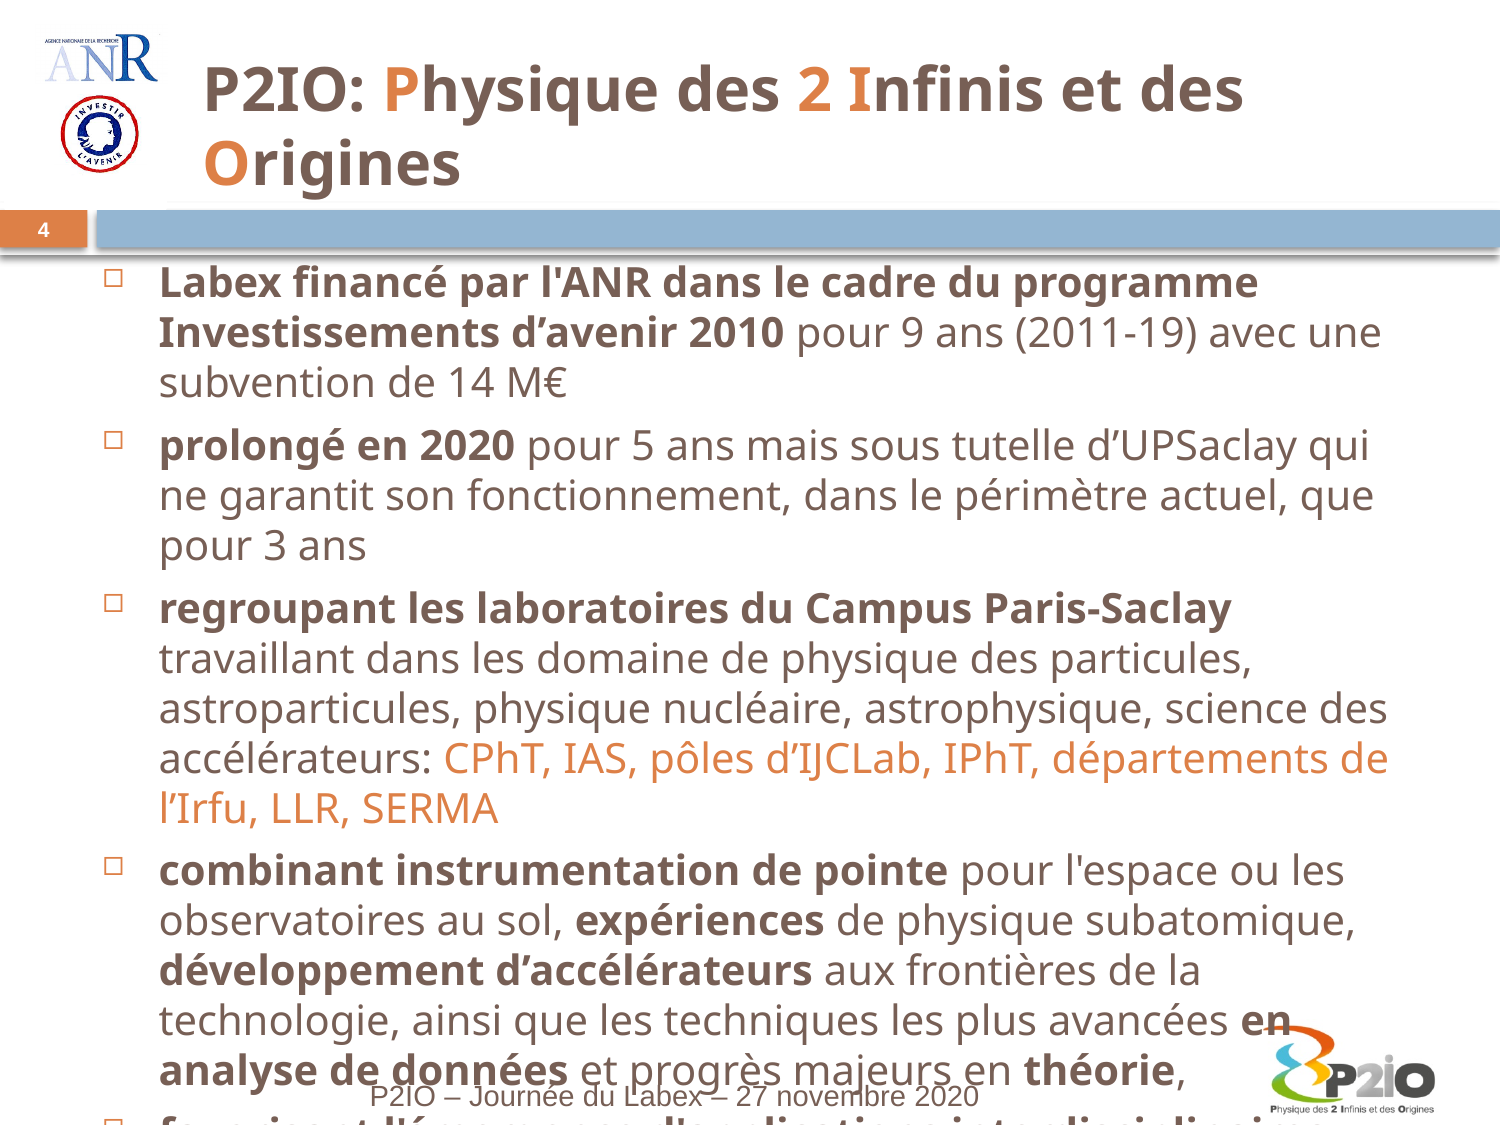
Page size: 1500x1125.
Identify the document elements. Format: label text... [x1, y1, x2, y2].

list Labex financé par l'ANR dans le cadre du programme Investissements d’avenir 2010 pour 9 ans (2011-19) avec une subvention de 14 M€ prolongé en 2020 pour 5 ans mais sous tutelle d’UPSaclay qui ne garantit son fonctionnement, dans le périmètre actuel, que pour 3 ans regroupant les laboratoires du Campus Paris-Saclay travaillant dans les domaine de physique des particules, astroparticules, physique nucléaire, astrophysique, science des accélérateurs: CPhT, IAS, pôles d’IJCLab, IPhT, départements de l’Irfu, LLR, SERMA combinant instrumentation de pointe pour l'espace ou les observatoires au sol, expériences de physique subatomique, développement d’accélérateurs aux frontières de la technologie, ainsi que les techniques les plus avancées en analyse de données et progrès majeurs en théorie, favorisant l'émergence d'applications interdisciplinaires dans d'autres domaines, tels que l'énergie nucléaire, la biologie et la médecine. [87, 248, 1423, 1075]
picture [35, 24, 168, 85]
footer P2IO – Journée du Labex – 27 novembre 2020 [230, 1065, 1120, 1125]
slide_number 4 [0, 208, 88, 249]
title P2IO: Physique des 2 Infinis et des Origines [188, 42, 1469, 206]
picture [1257, 1019, 1445, 1125]
picture [53, 90, 150, 177]
